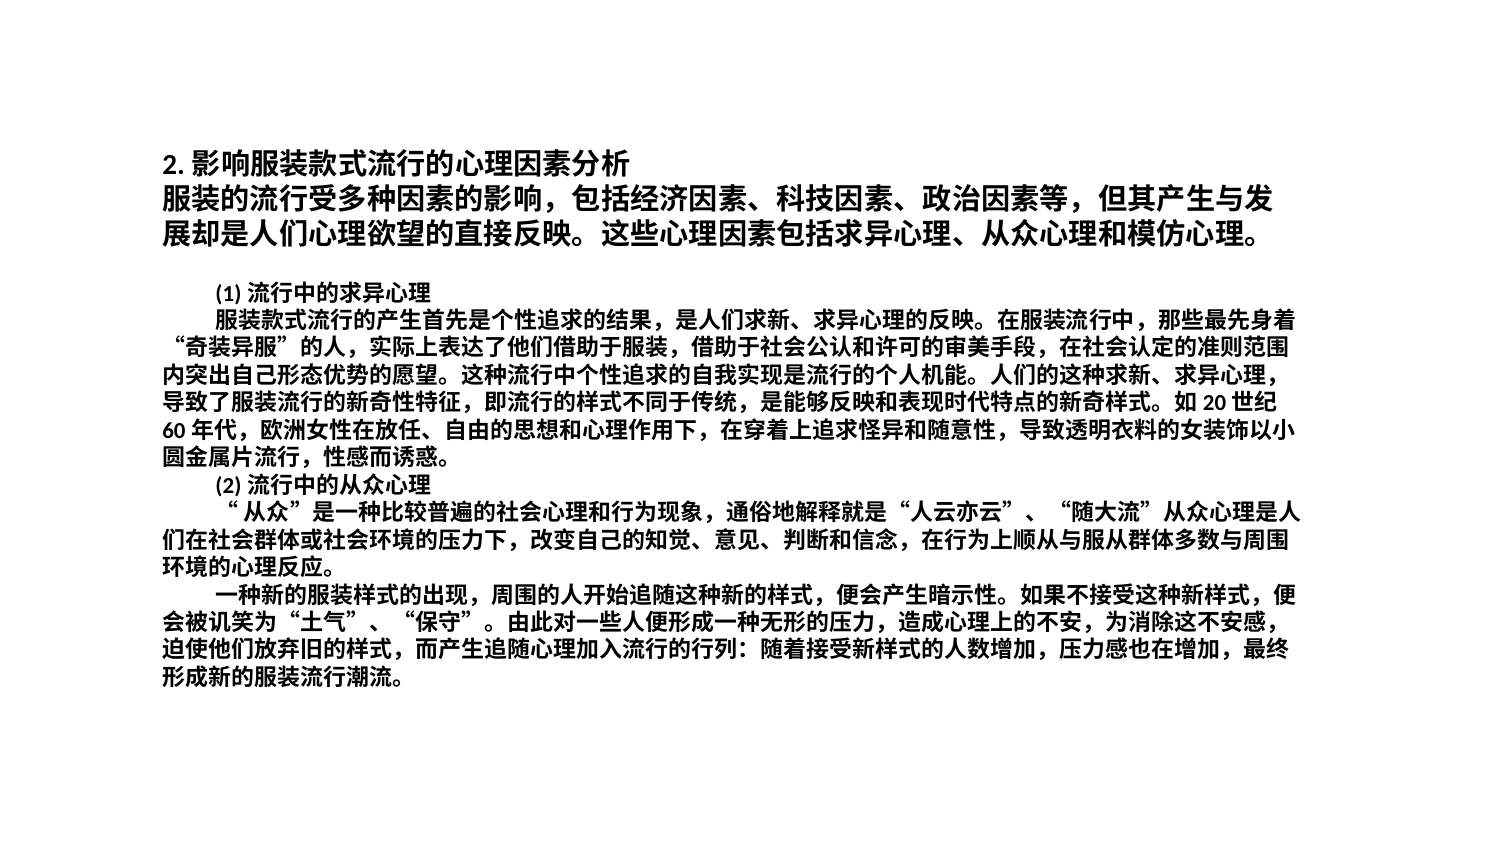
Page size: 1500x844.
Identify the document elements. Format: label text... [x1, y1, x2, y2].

text_box 2.影响服装款式流行的心理因素分析 服装的流行受多种因素的影响，包括经济因素、科技因素、政治因素等，但其产生与发展却是人们心理欲望的直接反映。这些心理因素包括求异心理、从众心理和模仿心理。 (1)流行中的求异心理 服装款式流行的产生首先是个性追求的结果，是人们求新、求异心理的反映。在服装流行中，那些最先身着“奇装异服”的人，实际上表达了他们借助于服装，借助于社会公认和许可的审美手段，在社会认定的准则范围内突出自己形态优势的愿望。这种流行中个性追求的自我实现是流行的个人机能。人们的这种求新、求异心理，导致了服装流行的新奇性特征，即流行的样式不同于传统，是能够反映和表现时代特点的新奇样式。如20世纪60年代，欧洲女性在放任、自由的思想和心理作用下，在穿着上追求怪异和随意性，导致透明衣料的女装饰以小圆金属片流行，性感而诱惑。 (2)流行中的从众心理 “从众”是一种比较普遍的社会心理和行为现象，通俗地解释就是“人云亦云”、“随大流”从众心理是人们在社会群体或社会环境的压力下，改变自己的知觉、意见、判断和信念，在行为上顺从与服从群体多数与周围环境的心理反应。 一种新的服装样式的出现，周围的人开始追随这种新的样式，便会产生暗示性。如果不接受这种新样式，便会被讥笑为“土气”、“保守”。由此对一些人便形成一种无形的压力，造成心理上的不安，为消除这不安感，迫使他们放弃旧的样式，而产生追随心理加入流行的行列：随着接受新样式的人数增加，压力感也在增加，最终形成新的服装流行潮流。 [147, 138, 1317, 725]
